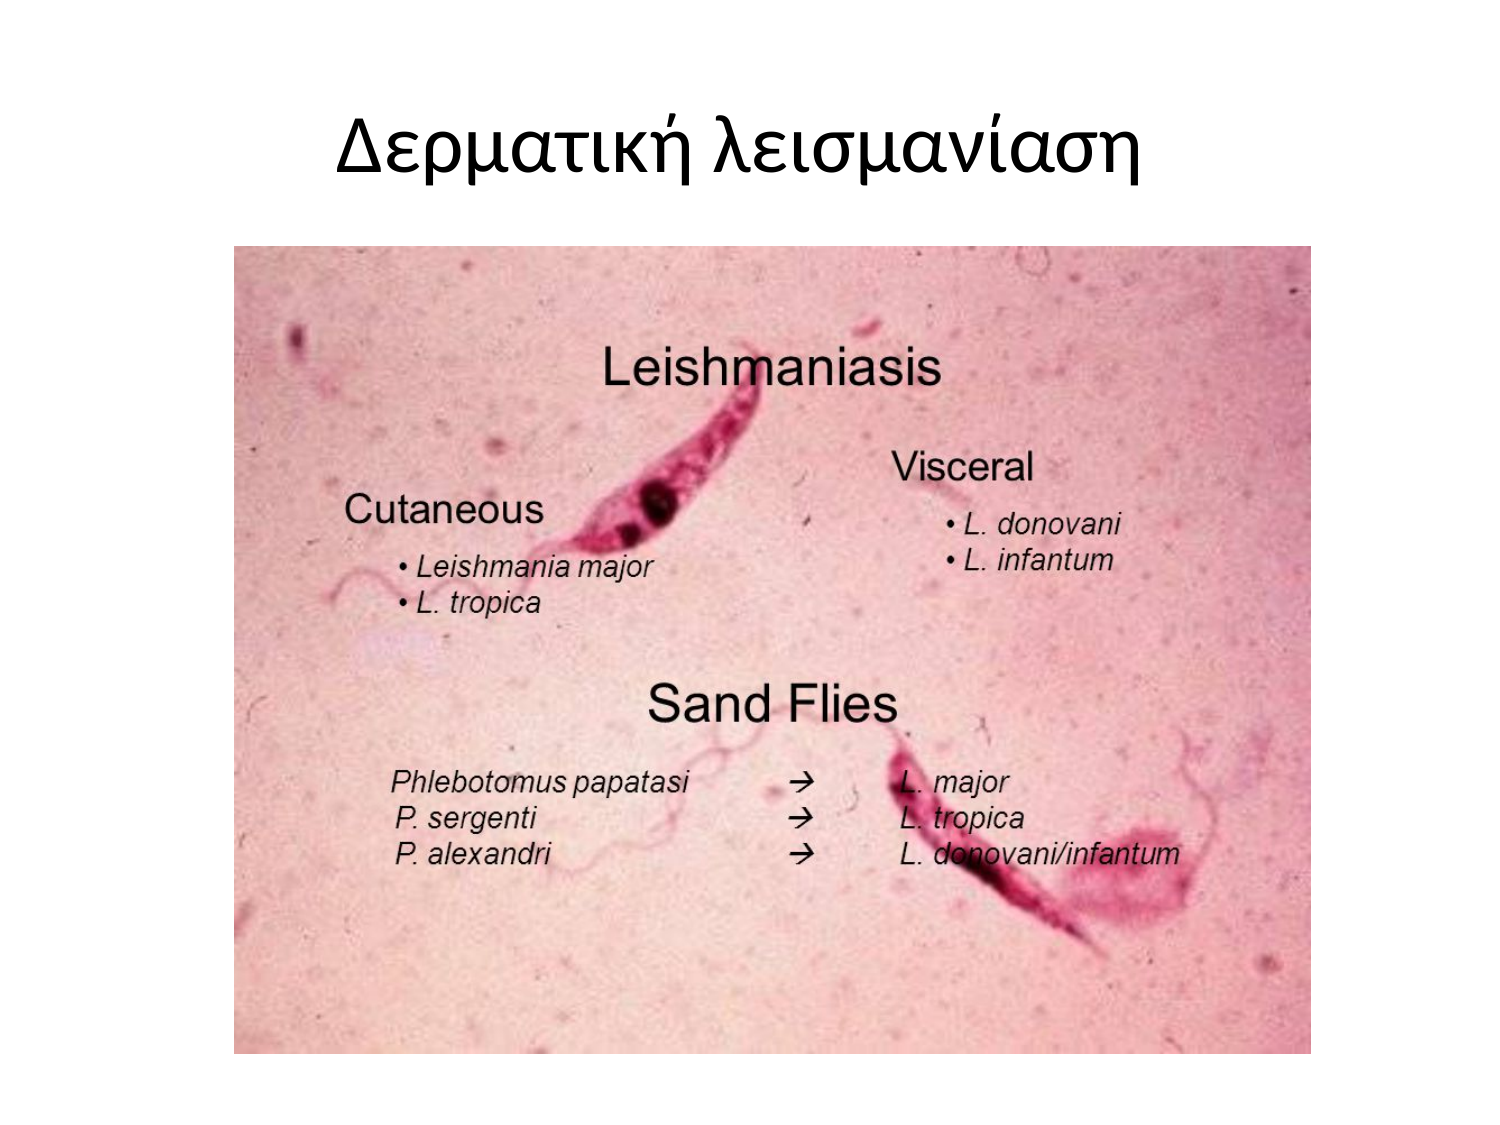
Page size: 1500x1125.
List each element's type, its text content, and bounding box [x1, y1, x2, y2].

title Δερματική λεισμανίαση [75, 45, 1425, 233]
picture [234, 245, 1312, 1055]
